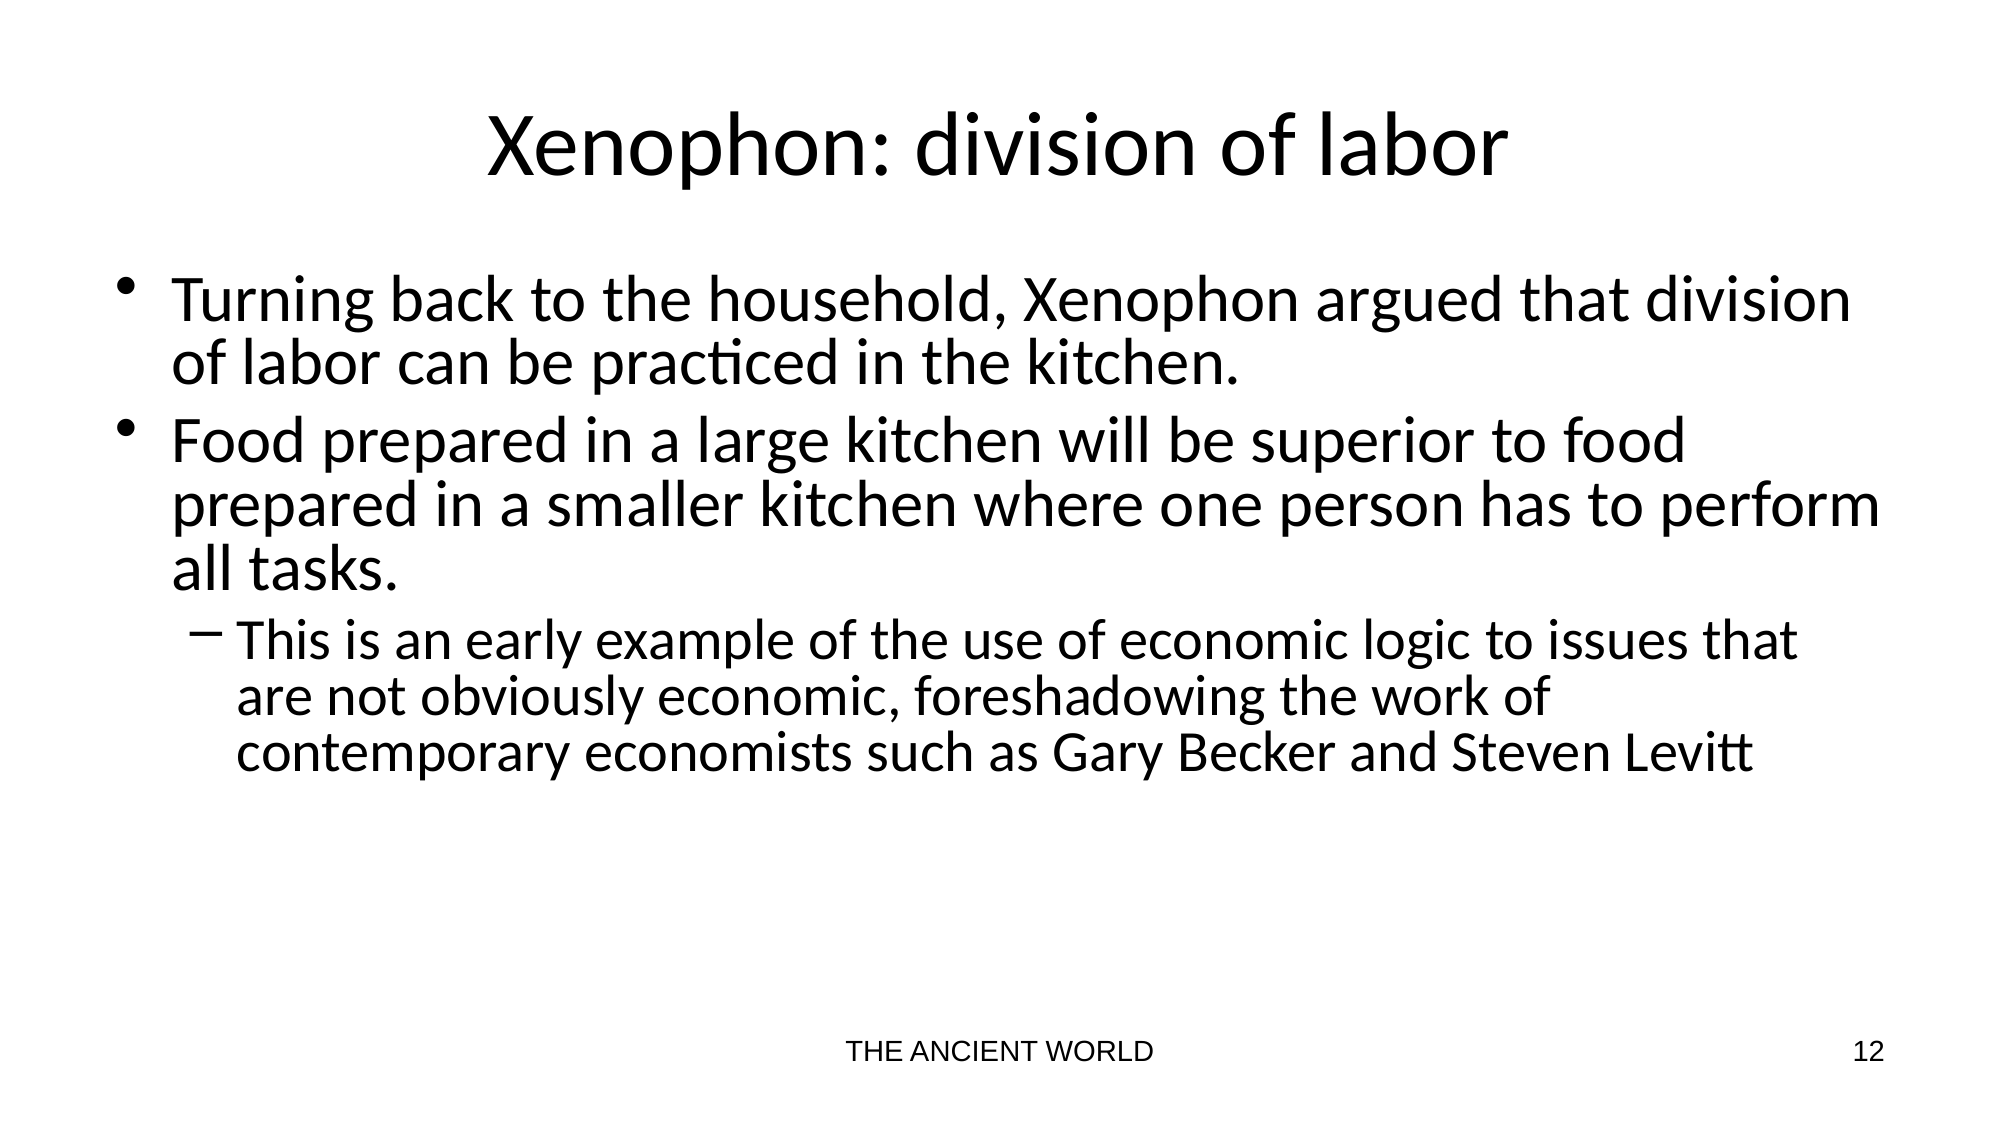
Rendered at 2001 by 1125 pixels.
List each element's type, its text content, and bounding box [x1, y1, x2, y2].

list Turning back to the household, Xenophon argued that division of labor can be practiced in the kitchen. Food prepared in a large kitchen will be superior to food prepared in a smaller kitchen where one person has to perform all tasks. This is an early example of the use of economic logic to issues that are not obviously economic, foreshadowing the work of contemporary economists such as Gary Becker and Steven Levitt [99, 262, 1900, 1005]
title Xenophon: division of labor [99, 45, 1900, 233]
slide_number 12 [1433, 1024, 1901, 1103]
footer THE ANCIENT WORLD [683, 1024, 1317, 1103]
